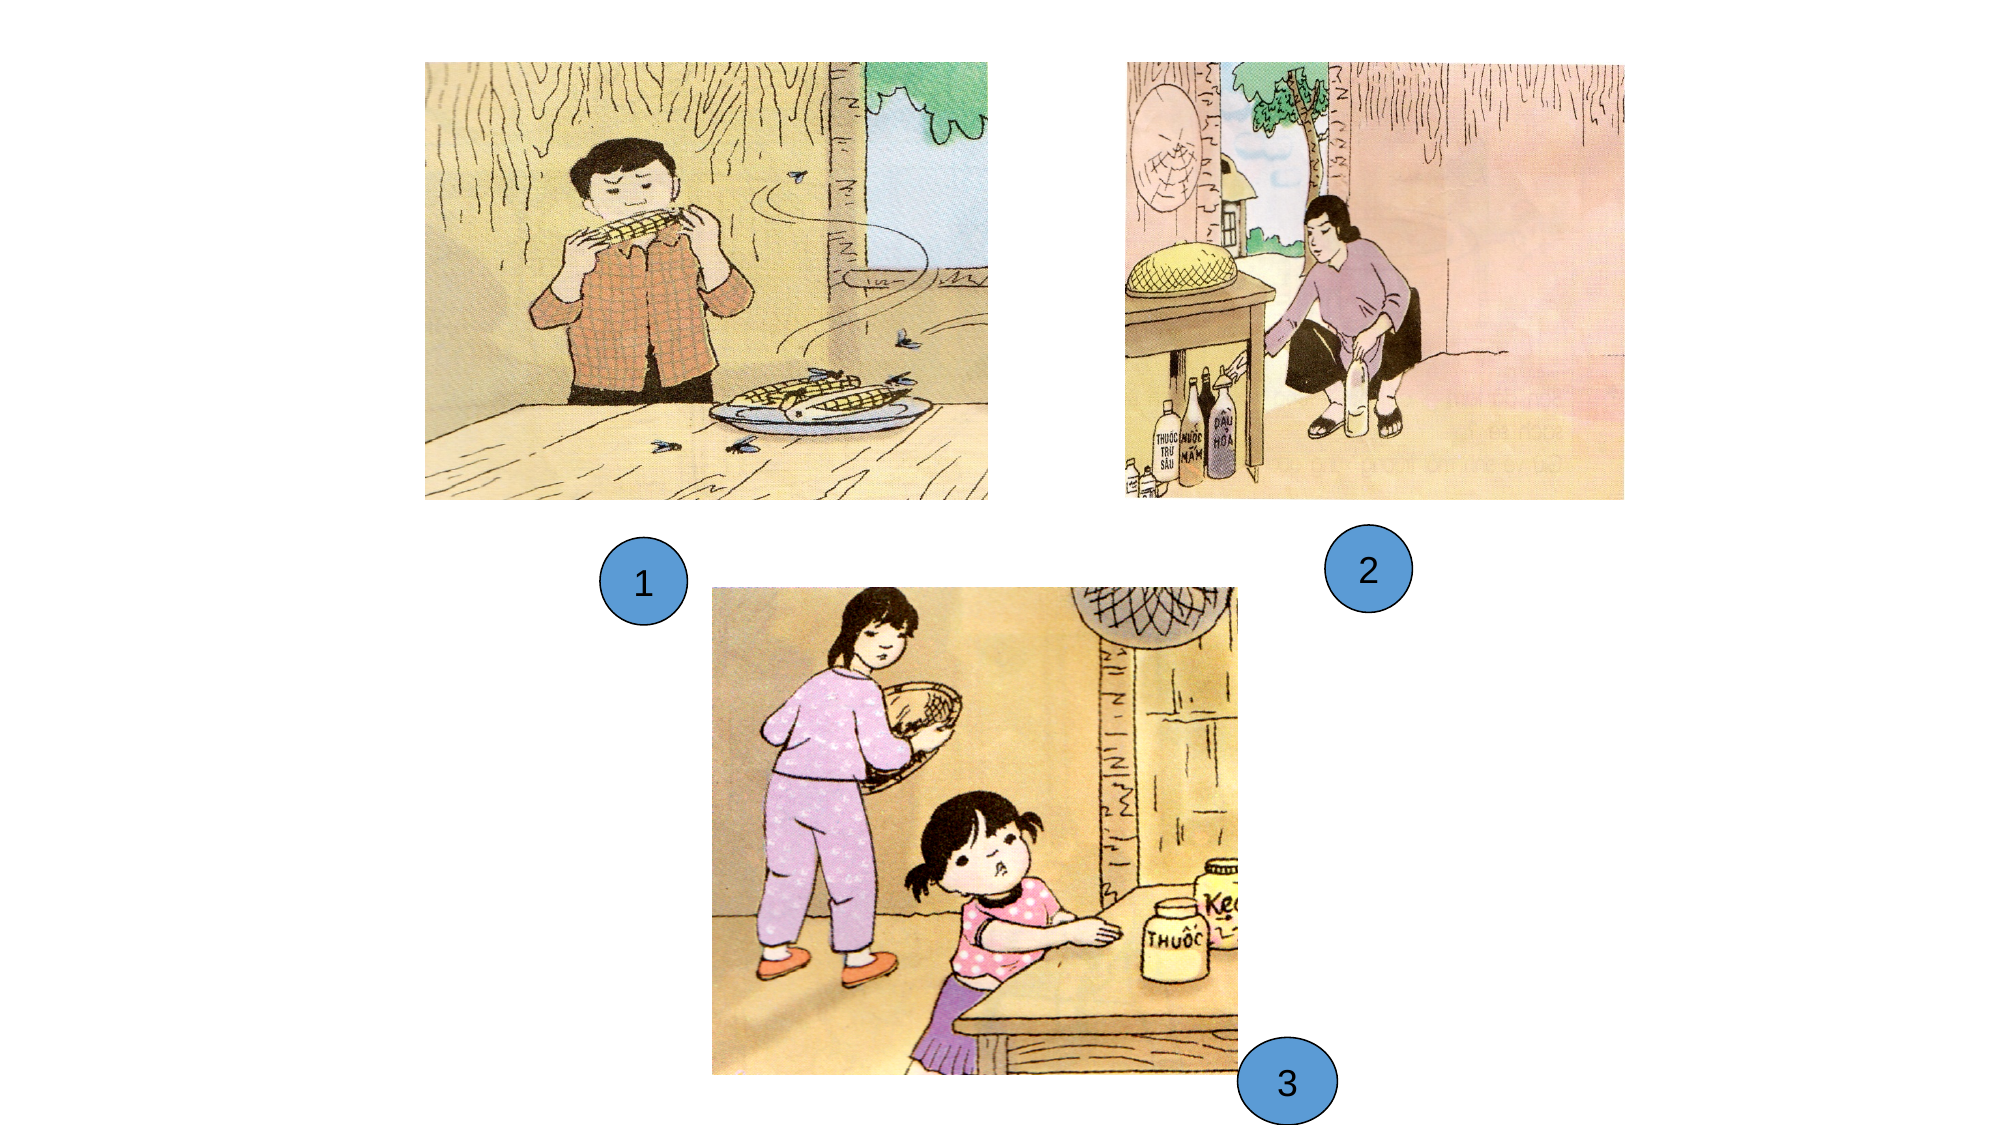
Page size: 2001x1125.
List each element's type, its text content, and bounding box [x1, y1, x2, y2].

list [424, 62, 988, 500]
picture [1124, 62, 1625, 500]
text_box 2 [1324, 524, 1413, 613]
text_box 1 [599, 537, 688, 625]
text_box 3 [1237, 1037, 1338, 1125]
picture [712, 587, 1238, 1075]
